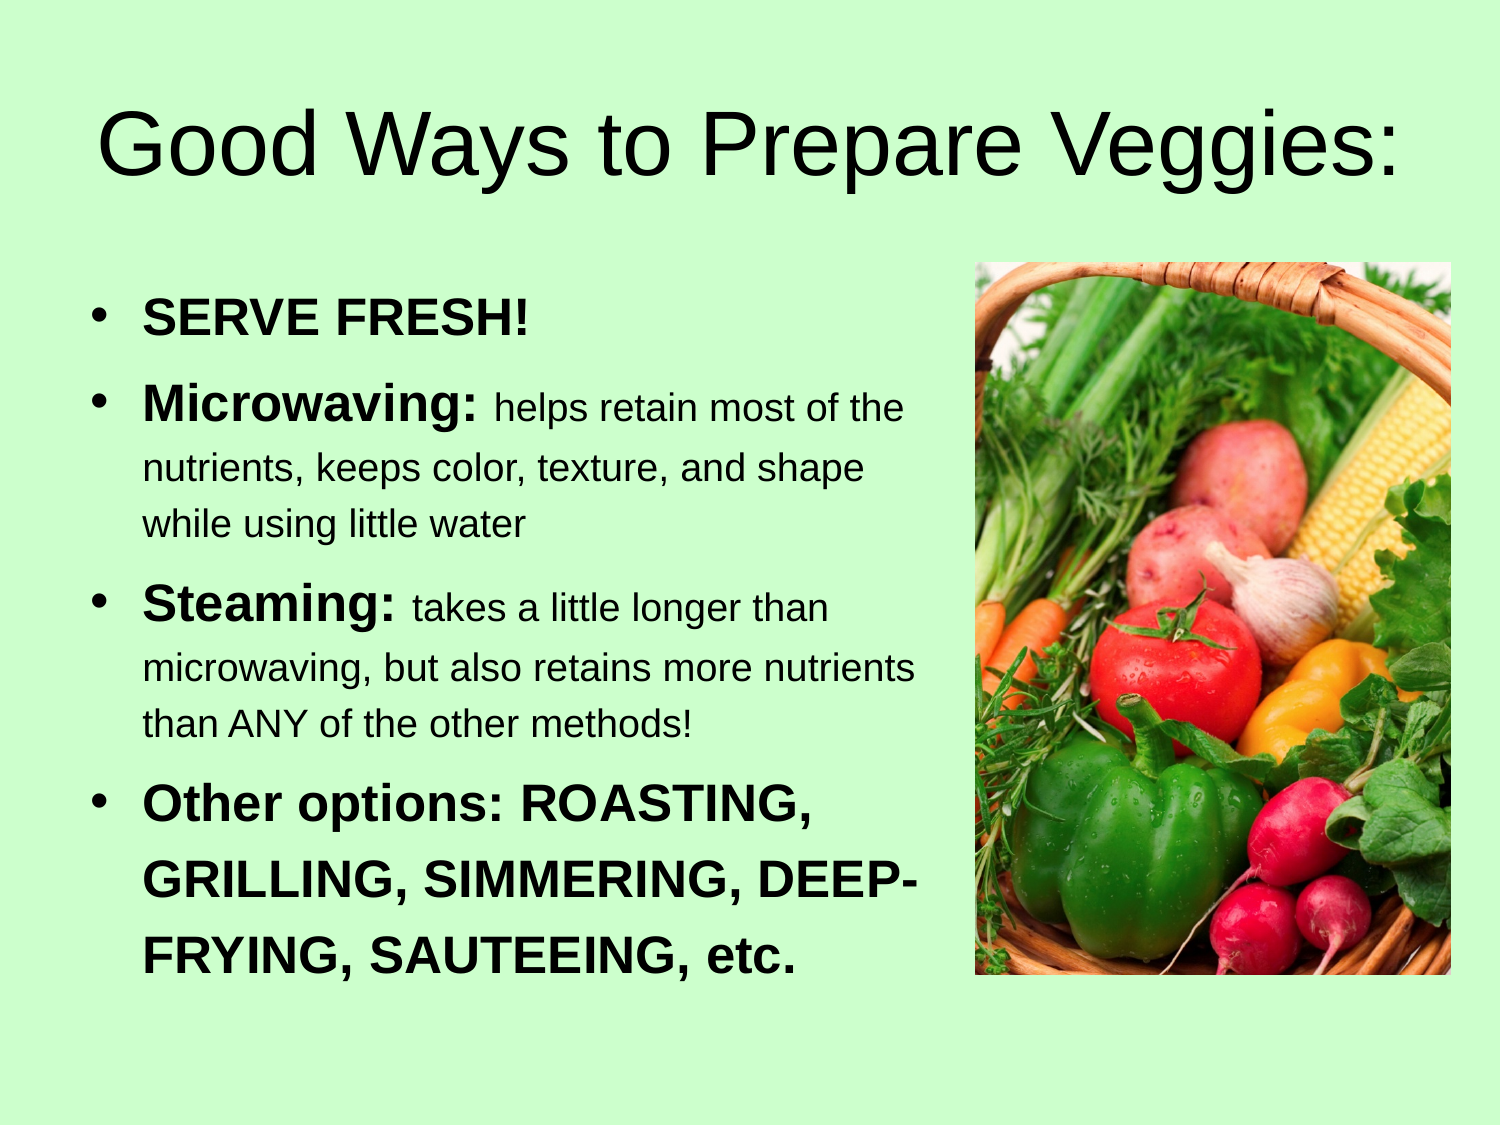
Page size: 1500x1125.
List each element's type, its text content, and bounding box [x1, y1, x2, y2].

title Good Ways to Prepare Veggies: [75, 45, 1425, 233]
list SERVE FRESH! Microwaving: helps retain most of the nutrients, keeps color, texture, and shape while using little water Steaming: takes a little longer than microwaving, but also retains more nutrients than ANY of the other methods! Other options: ROASTING, GRILLING, SIMMERING, DEEP-FRYING, SAUTEEING, etc. [75, 262, 963, 1005]
picture [974, 262, 1451, 976]
